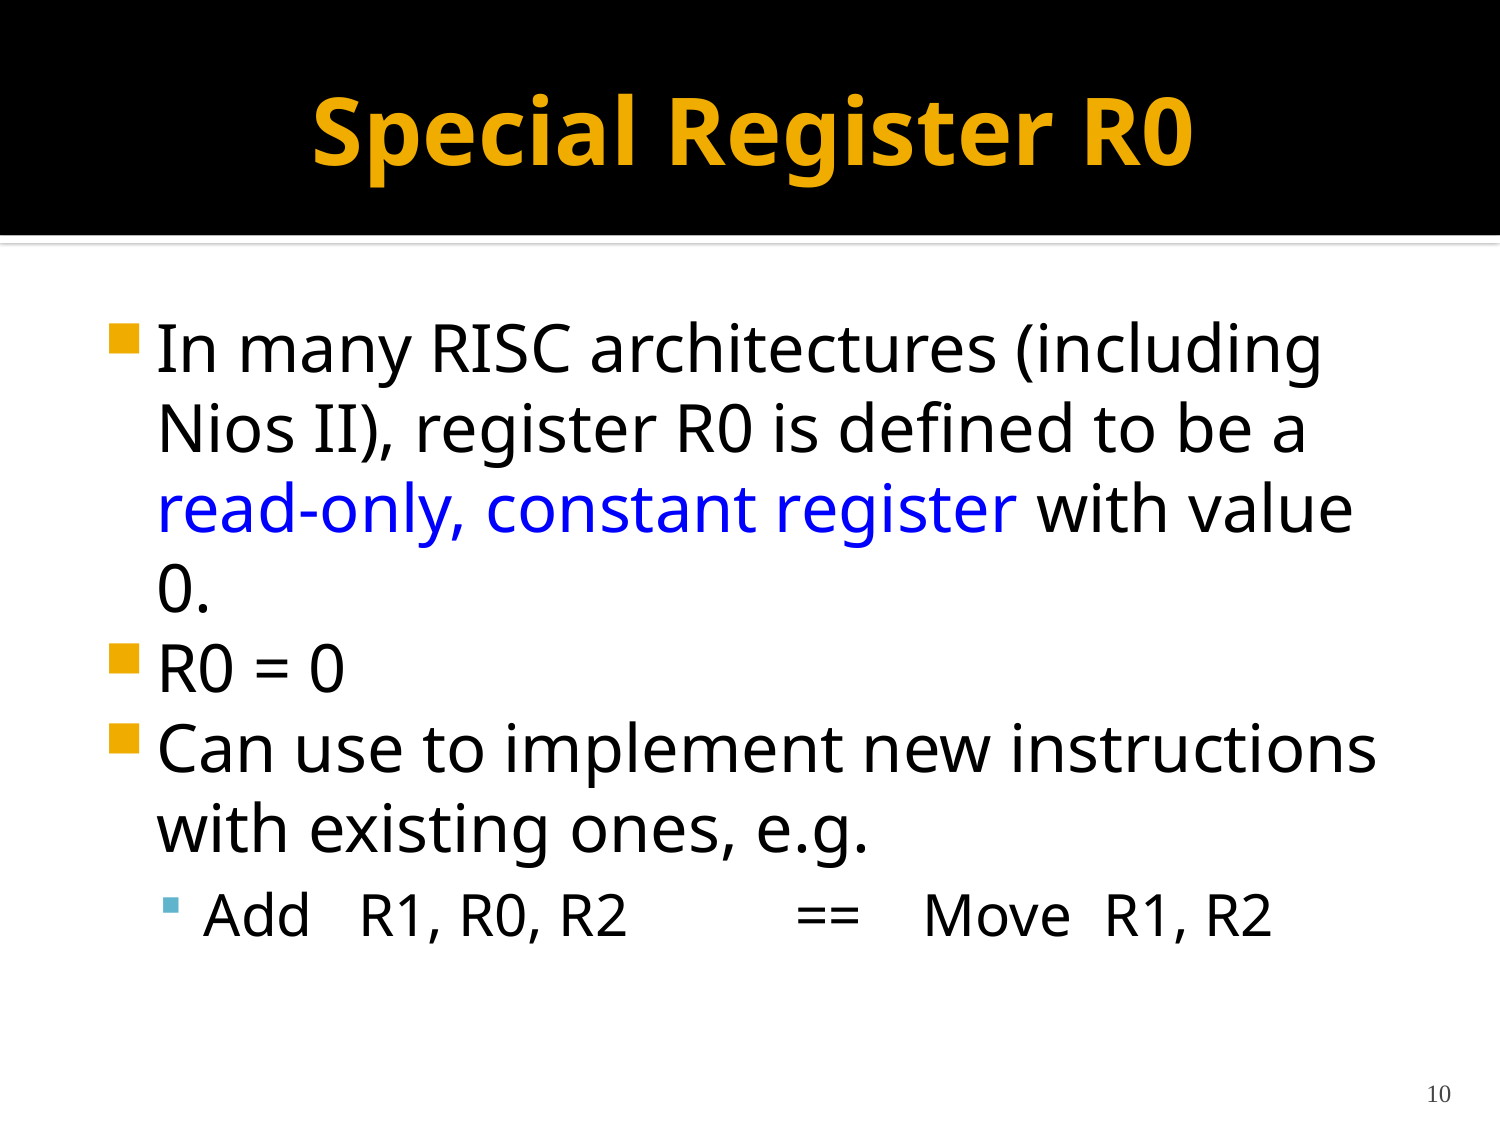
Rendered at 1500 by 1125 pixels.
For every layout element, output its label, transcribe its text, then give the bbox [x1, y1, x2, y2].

list In many RISC architectures (including Nios II), register R0 is defined to be a read-only, constant register with value 0. R0 = 0 Can use to implement new instructions with existing ones, e.g. Add R1, R0, R2 == Move R1, R2 [75, 291, 1425, 1050]
slide_number 10 [1345, 1062, 1467, 1108]
title Special Register R0 [75, 25, 1425, 231]
